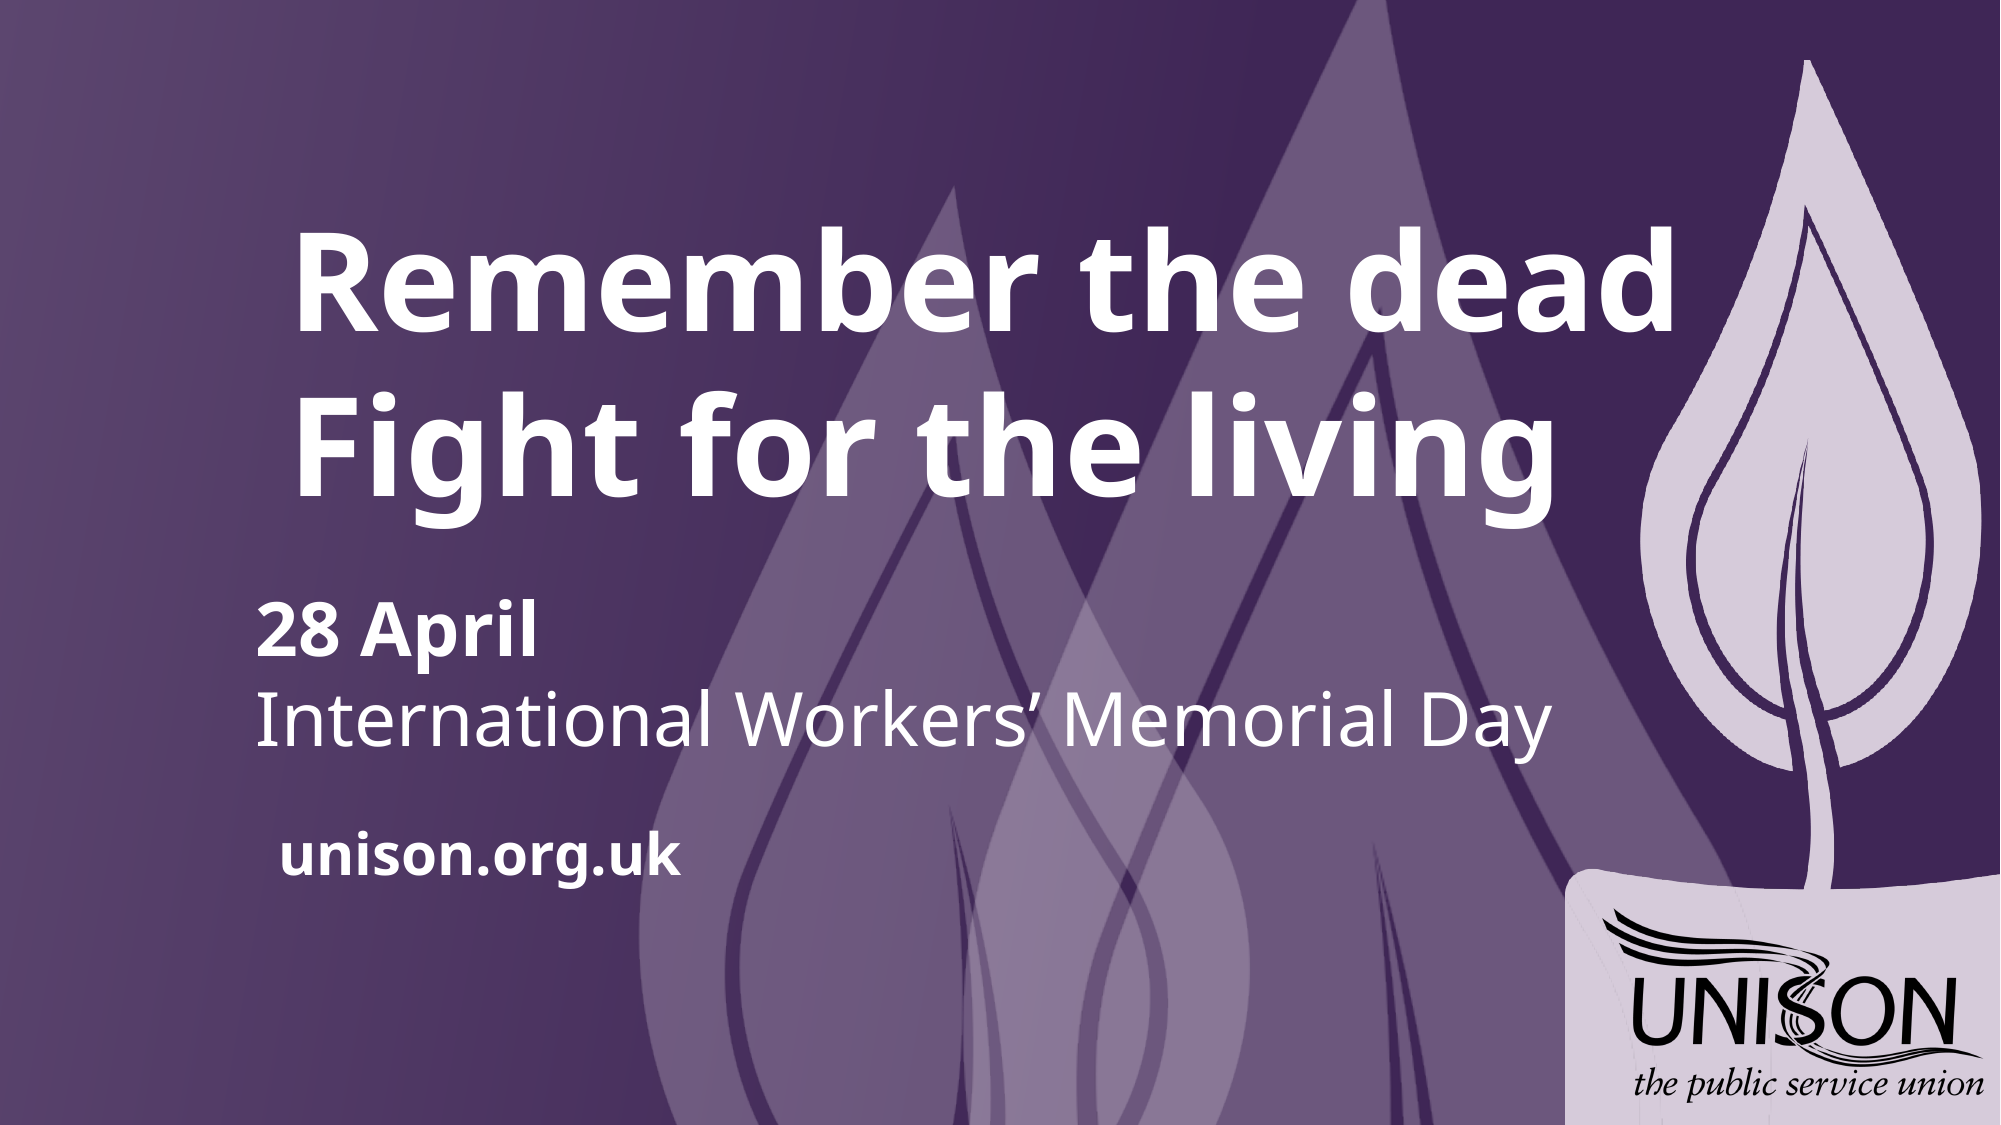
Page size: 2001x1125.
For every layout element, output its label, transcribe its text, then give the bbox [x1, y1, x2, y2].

picture [1565, 60, 2001, 1125]
text_box 28 April International Workers’ Memorial Day [221, 573, 1569, 769]
text_box unison.org.uk [263, 810, 697, 895]
text_box Remember the dead Fight for the living [273, 186, 1727, 531]
